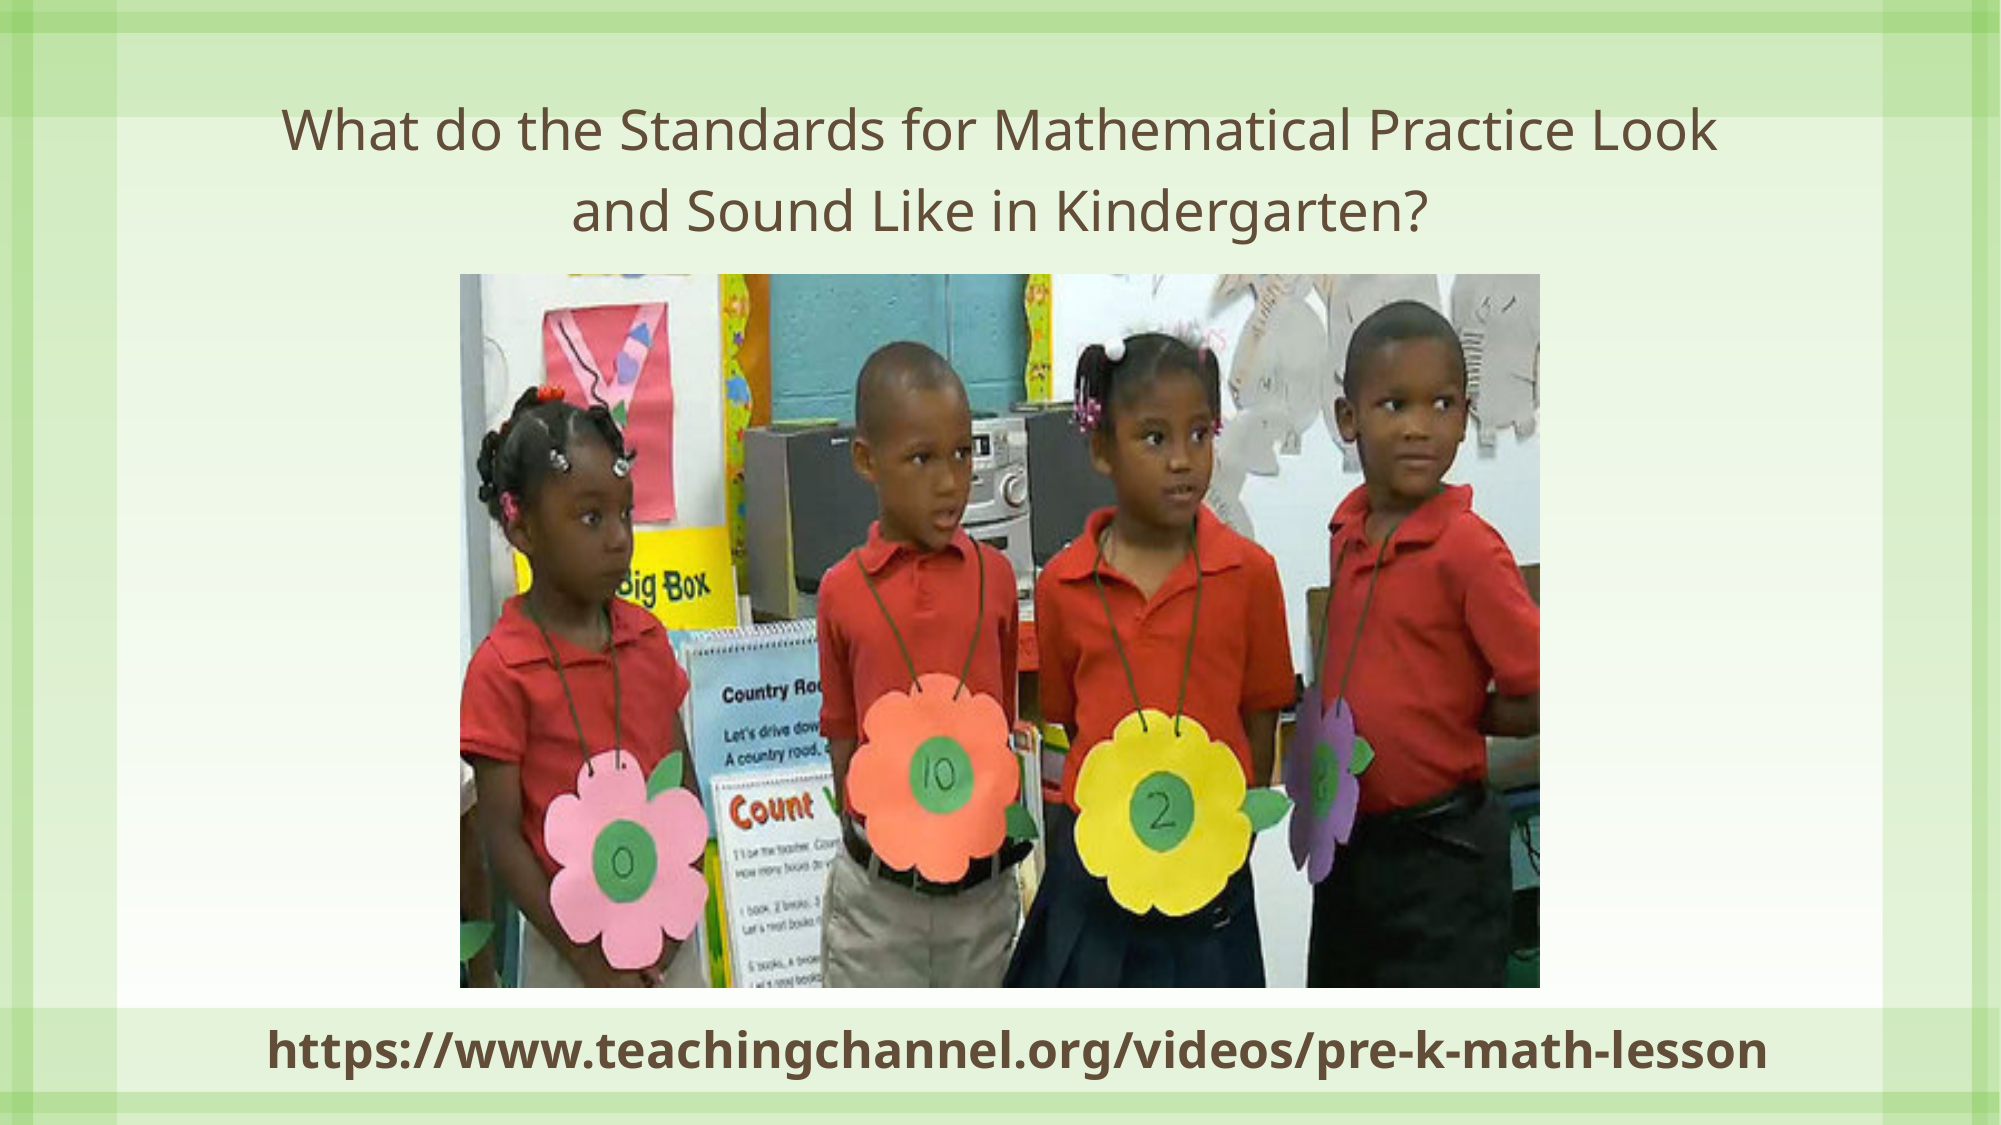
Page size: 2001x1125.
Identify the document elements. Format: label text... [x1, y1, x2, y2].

text_box What do the Standards for Mathematical Practice Look and Sound Like in Kindergarten? [219, 71, 1780, 251]
picture [460, 274, 1540, 988]
text_box https://www.teachingchannel.org/videos/pre-k-math-lesson [225, 1011, 1810, 1087]
